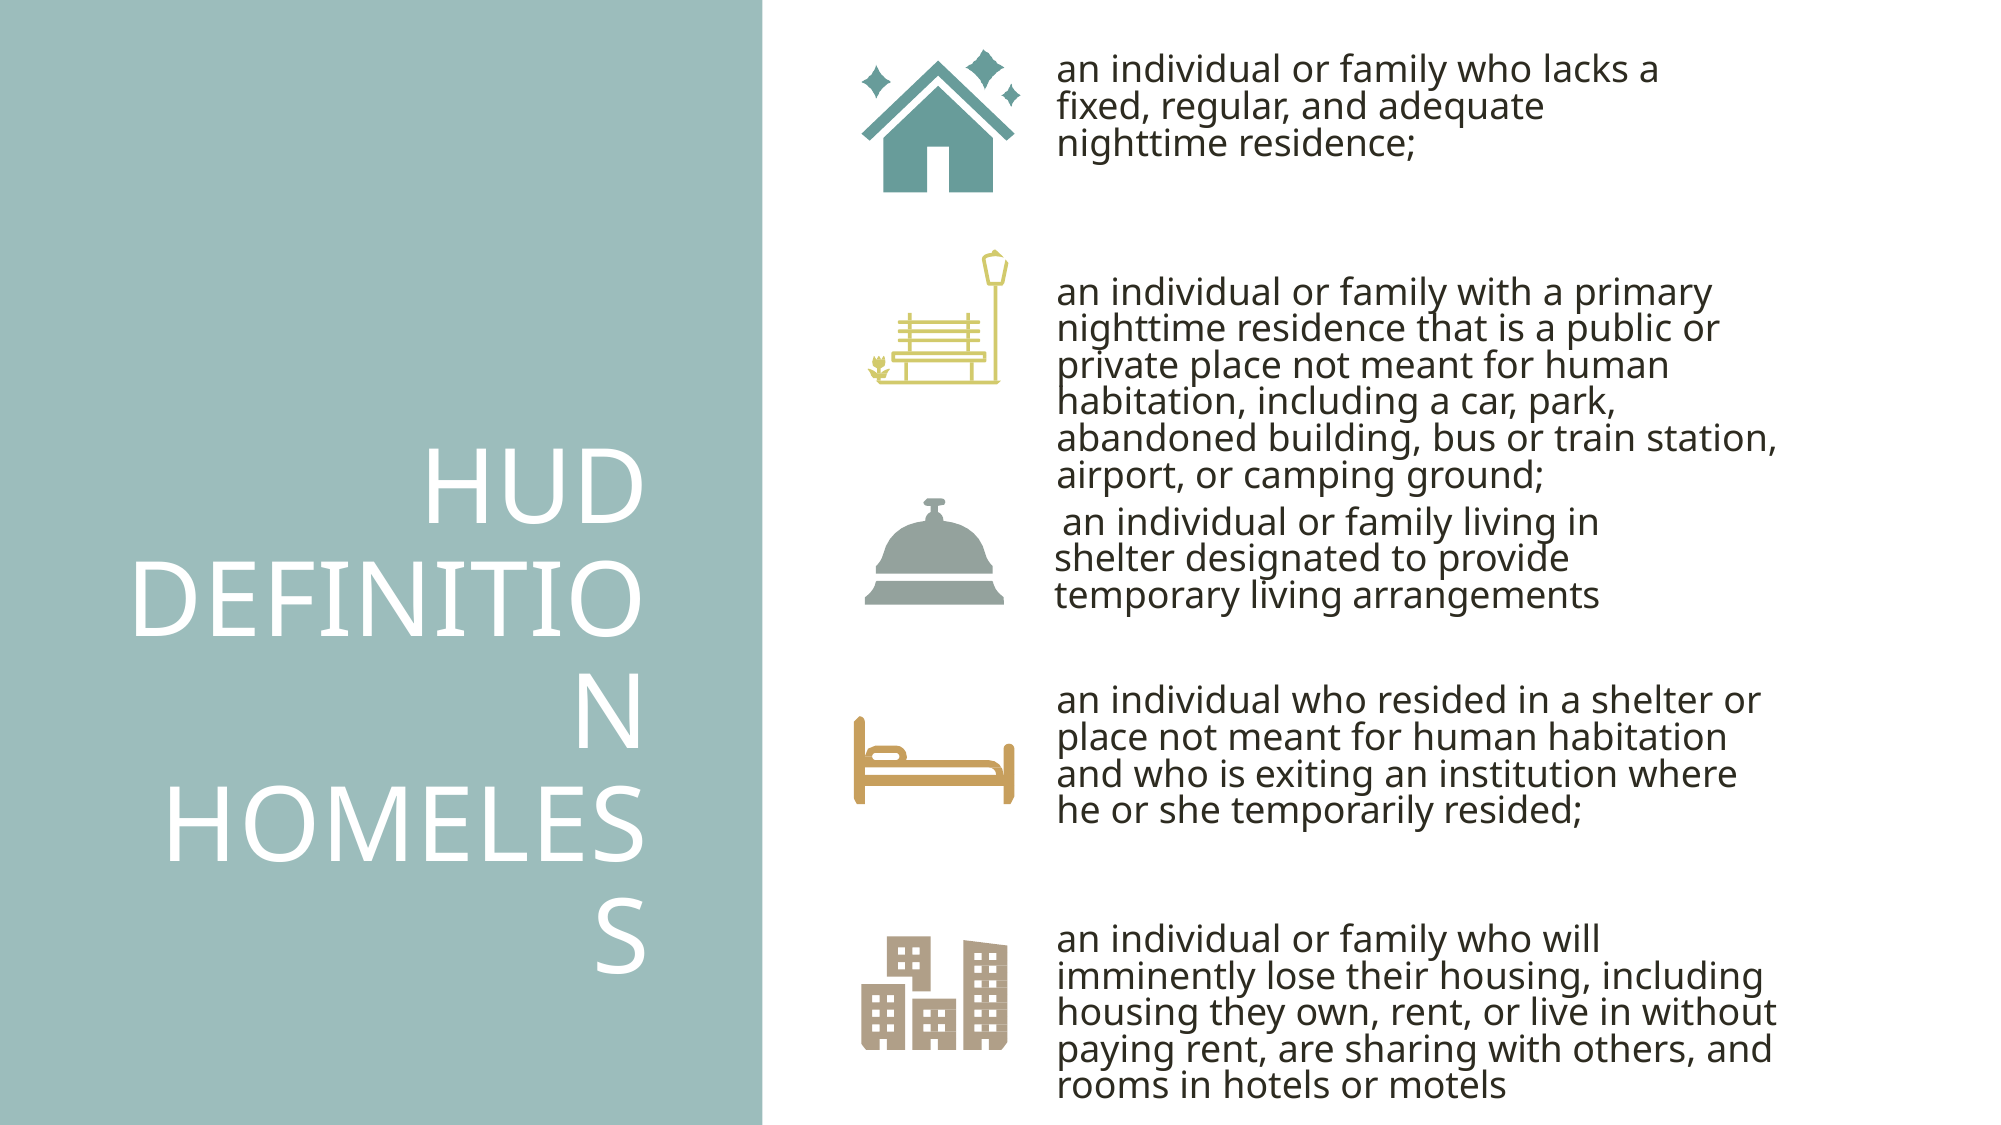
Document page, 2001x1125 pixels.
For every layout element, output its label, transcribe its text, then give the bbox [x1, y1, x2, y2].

text_box an individual who resided in a shelter or place not meant for human habitation and who is exiting an institution where he or she temporarily resided; an individual or family who will imminently lose their housing, including housing they own, rent, or live in without paying rent, are sharing with others, and rooms in hotels or motels [1054, 674, 1784, 1106]
text_box an individual or family who lacks a fixed, regular, and adequate nighttime residence; an individual or family with a primary nighttime residence that is a public or private place not meant for human habitation, including a car, park, abandoned building, bus or train station, airport, or camping ground; [1054, 43, 1802, 496]
text_box HUD DEFINITION HOMELESS [119, 429, 651, 995]
text_box [886, 936, 931, 992]
text_box [963, 940, 1008, 1050]
text_box [861, 984, 906, 1050]
text_box [875, 498, 993, 574]
text_box [853, 716, 1015, 805]
text_box [867, 249, 1009, 385]
text_box an individual or family living in shelter designated to provide temporary living arrangements [1052, 495, 1645, 617]
text_box [0, 0, 763, 1125]
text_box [860, 48, 1021, 193]
text_box [864, 580, 1004, 605]
text_box [912, 998, 957, 1050]
